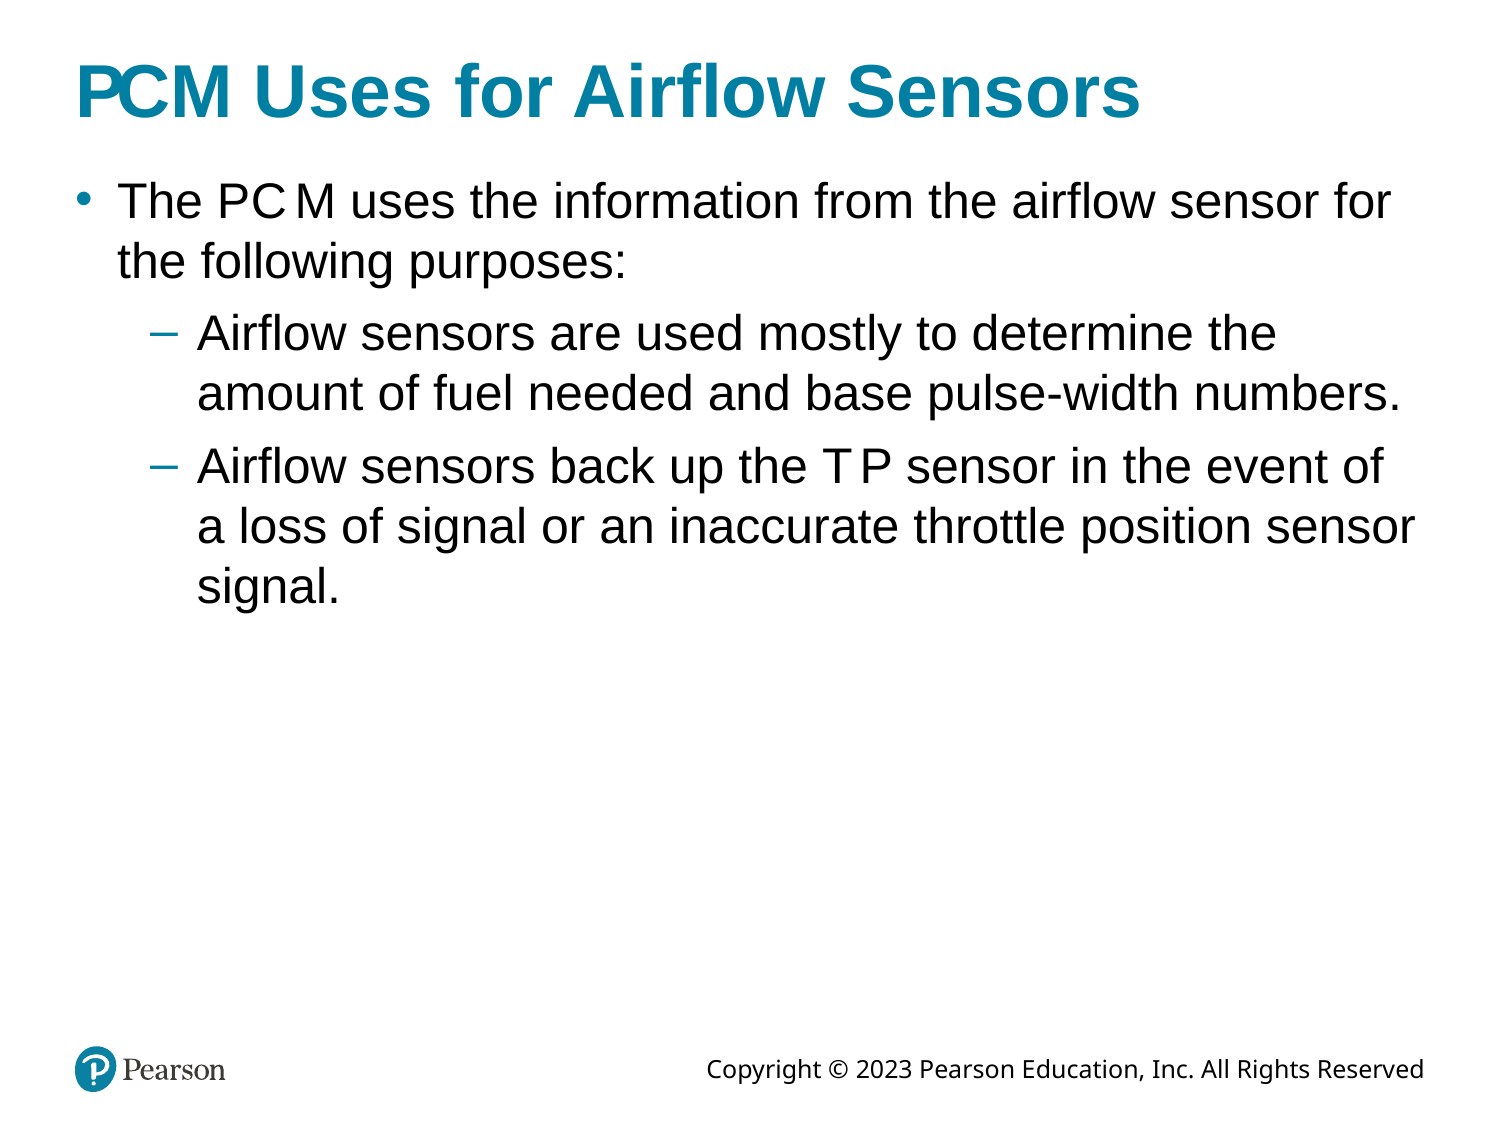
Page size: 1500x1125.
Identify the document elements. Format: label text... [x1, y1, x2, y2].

list The P C M uses the information from the airflow sensor for the following purposes: Airflow sensors are used mostly to determine the amount of fuel needed and base pulse-width numbers. Airflow sensors back up the T P sensor in the event of a loss of signal or an inaccurate throttle position sensor signal. [75, 160, 1425, 814]
title PCM Uses for Airflow Sensors [75, 34, 1425, 160]
